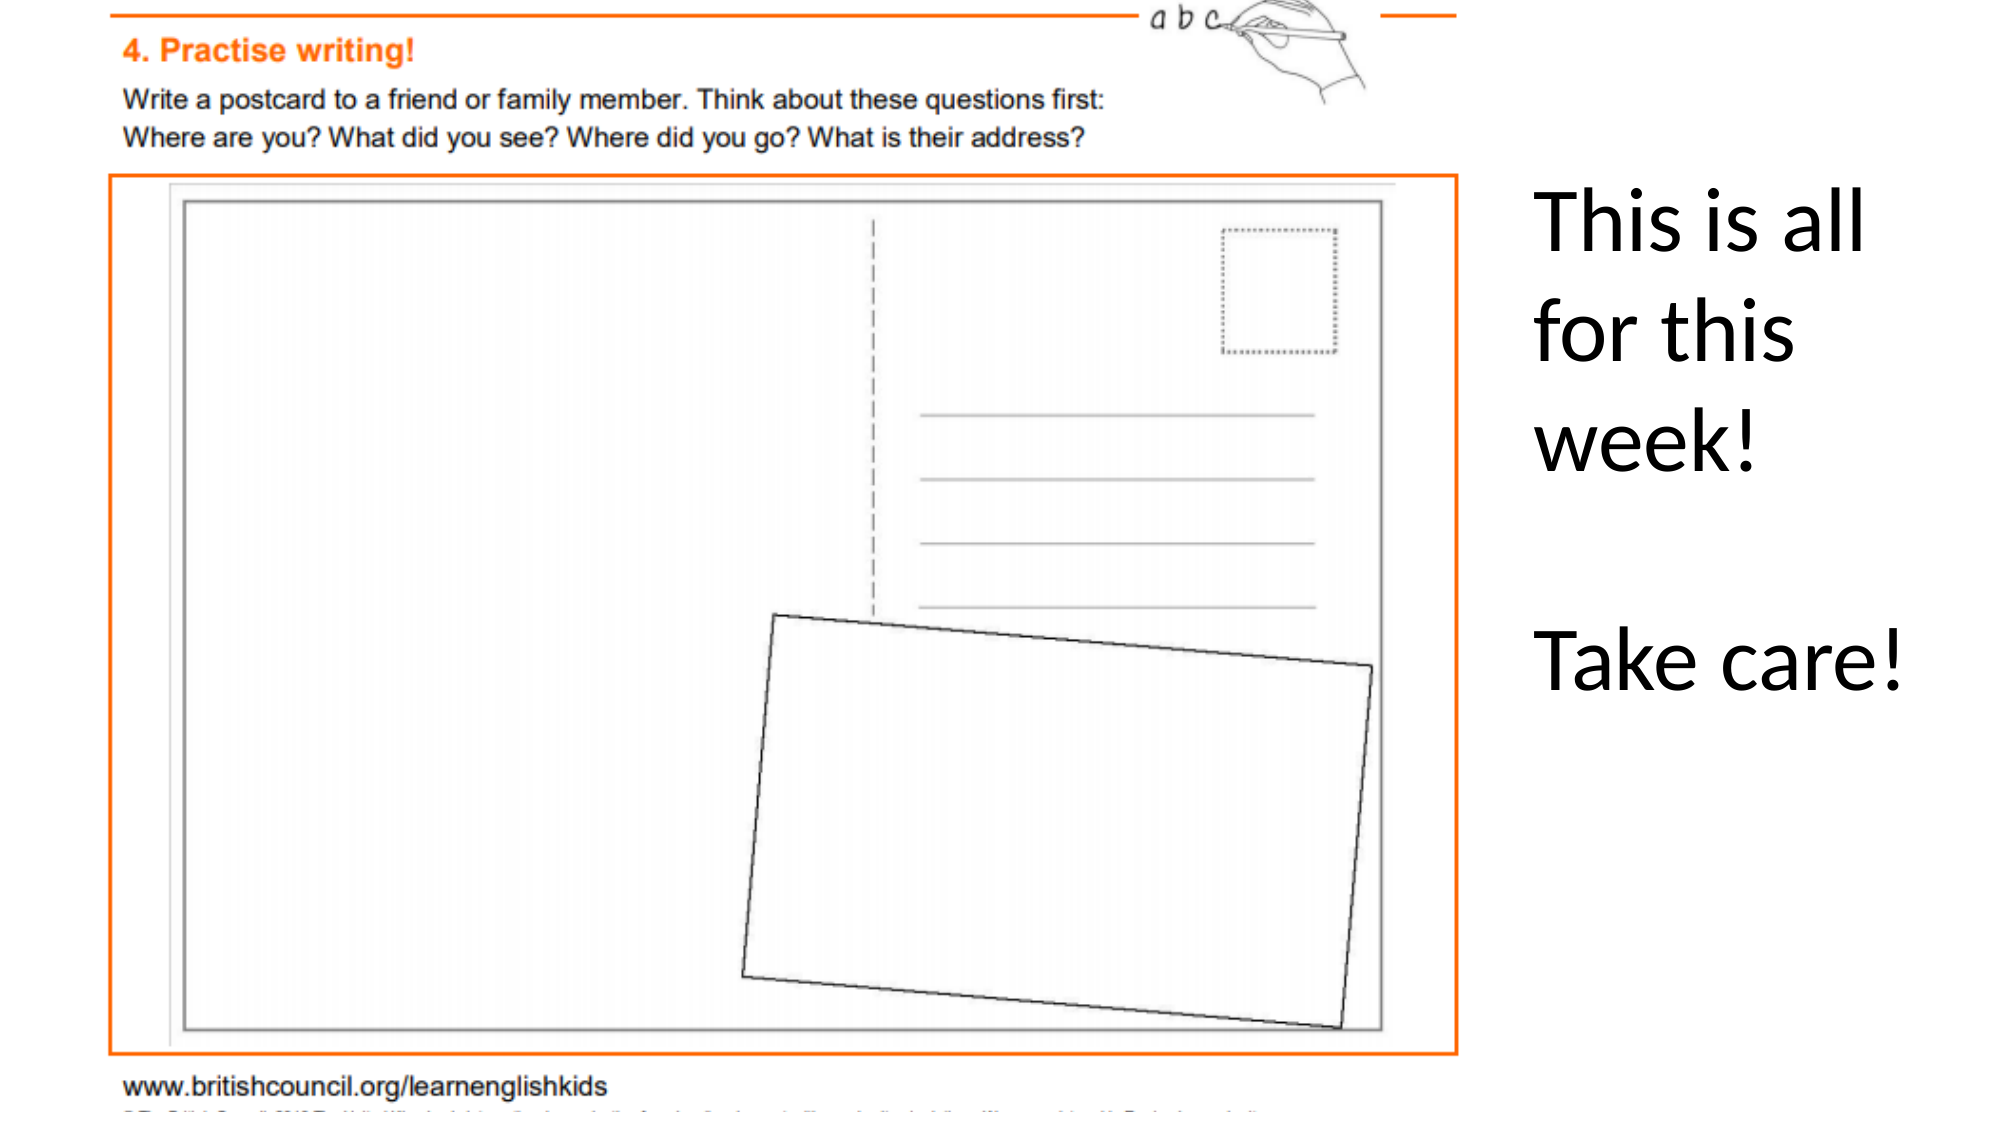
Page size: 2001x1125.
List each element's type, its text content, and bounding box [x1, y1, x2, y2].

text_box This is all for this week! Take care! [1518, 152, 1955, 717]
picture [82, 0, 1485, 1112]
